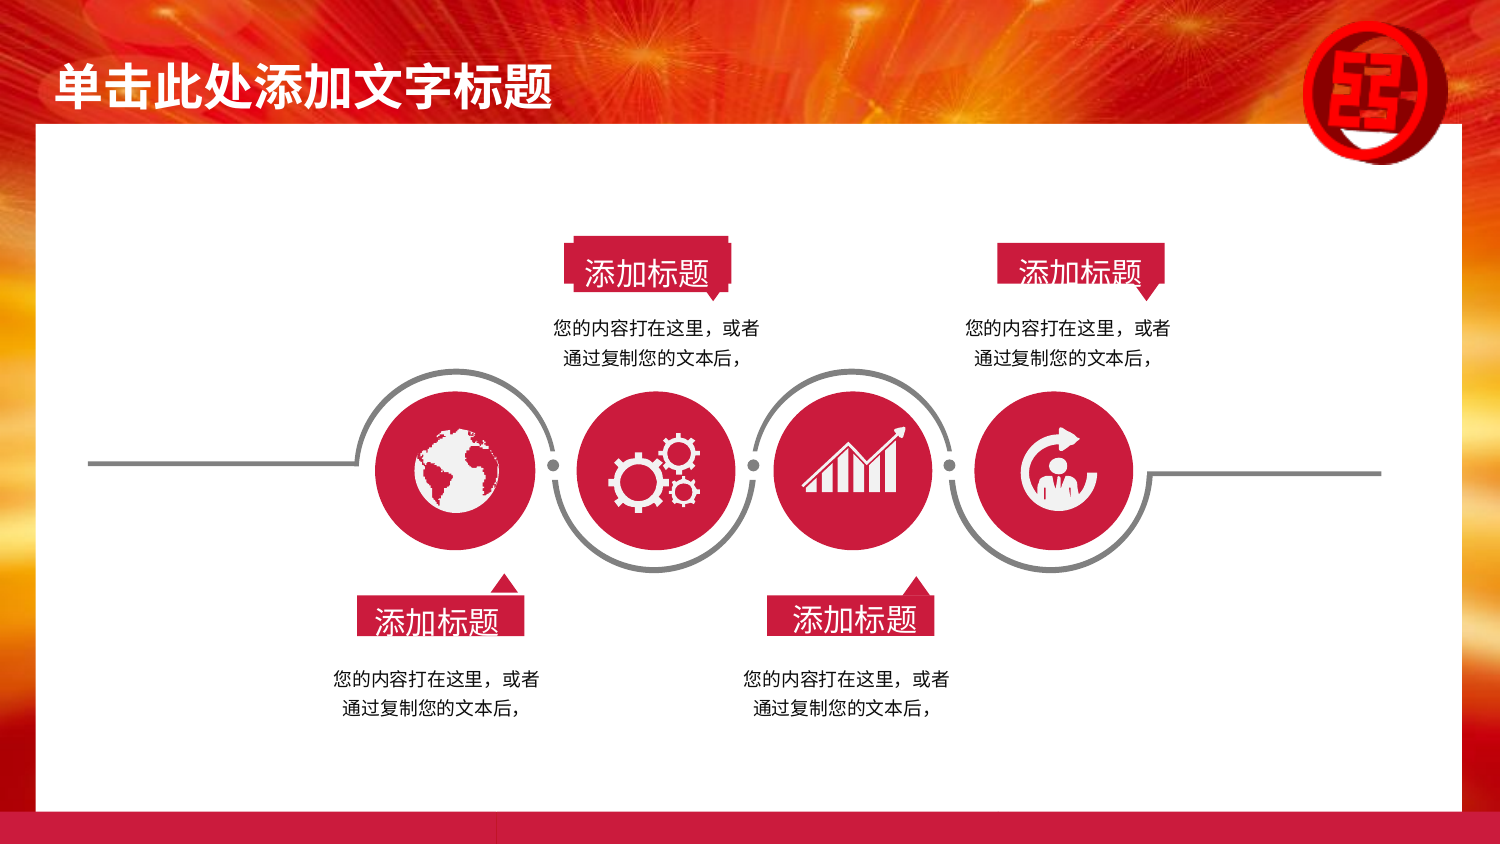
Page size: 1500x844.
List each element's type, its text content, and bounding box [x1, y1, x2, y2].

picture [0, 0, 1500, 811]
text_box 您的内容打在这里，或者通过复制您的文本后， [538, 304, 776, 368]
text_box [773, 391, 933, 551]
text_box [0, 811, 496, 844]
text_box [974, 391, 1134, 551]
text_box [87, 368, 1382, 574]
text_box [767, 576, 936, 639]
text_box 您的内容打在这里，或者通过复制您的文本后， [949, 304, 1187, 368]
text_box [496, 811, 997, 844]
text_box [375, 391, 536, 551]
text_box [997, 235, 1165, 302]
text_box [357, 573, 525, 642]
text_box [997, 811, 1500, 844]
text_box 您的内容打在这里，或者通过复制您的文本后， [728, 655, 966, 726]
text_box 您的内容打在这里，或者通过复制您的文本后， [318, 655, 556, 726]
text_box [564, 235, 732, 302]
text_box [576, 391, 736, 551]
